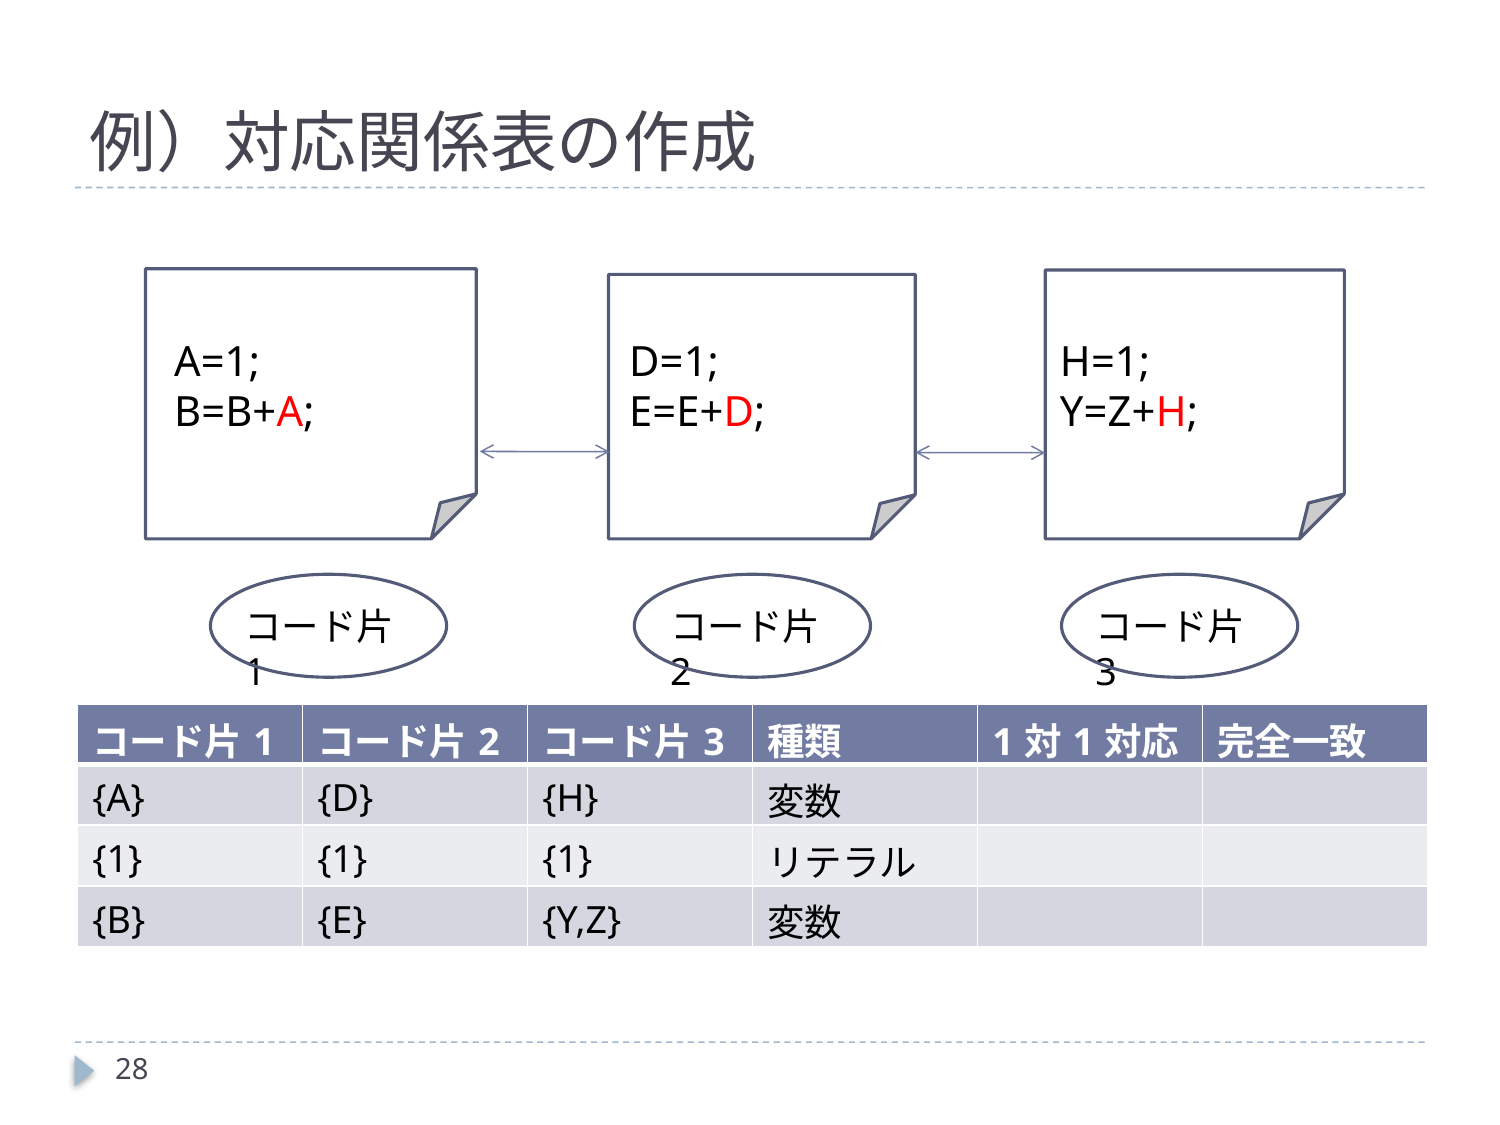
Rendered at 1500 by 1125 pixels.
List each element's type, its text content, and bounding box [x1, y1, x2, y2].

table_cell [1203, 767, 1427, 824]
text_box コード片1 [229, 657, 428, 701]
table_cell [1203, 826, 1427, 885]
table_cell 変数 [753, 767, 977, 824]
table_cell {E} [303, 887, 527, 946]
text_box [632, 572, 873, 679]
table_header コード片1 [78, 705, 302, 762]
table_cell {Y,Z} [528, 887, 752, 946]
table_cell {H} [528, 767, 752, 824]
text_box [1043, 268, 1346, 541]
text_box [606, 272, 917, 541]
table_cell {A} [78, 767, 302, 824]
title 例）対応関係表の作成 [75, 24, 1425, 188]
text_box コード片3 [1080, 656, 1279, 701]
table_cell {1} [303, 826, 527, 885]
text_box [208, 572, 449, 679]
table_cell [978, 826, 1202, 885]
table_cell [1203, 887, 1427, 946]
table_cell {D} [303, 767, 527, 824]
table_header 1対1対応 [978, 705, 1202, 762]
table_cell [978, 887, 1202, 946]
text_box A=1; B=B+A; [159, 276, 455, 492]
text_box D=1; E=E+D; [614, 276, 910, 492]
table_cell [978, 767, 1202, 824]
text_box H=1; Y=Z+H; [1045, 276, 1341, 492]
table_cell {1} [78, 826, 302, 885]
table_cell リテラル [753, 826, 977, 885]
table_header コード片3 [528, 705, 752, 762]
table_cell {B} [78, 887, 302, 946]
table_header 完全一致 [1203, 705, 1427, 762]
table_cell {1} [528, 826, 752, 885]
text_box [143, 267, 478, 541]
text_box [1059, 572, 1300, 679]
table_cell 変数 [753, 887, 977, 946]
table_header 種類 [753, 705, 977, 762]
slide_number 28 [100, 1042, 426, 1103]
table_header コード片2 [303, 705, 527, 762]
text_box コード片2 [655, 655, 854, 701]
